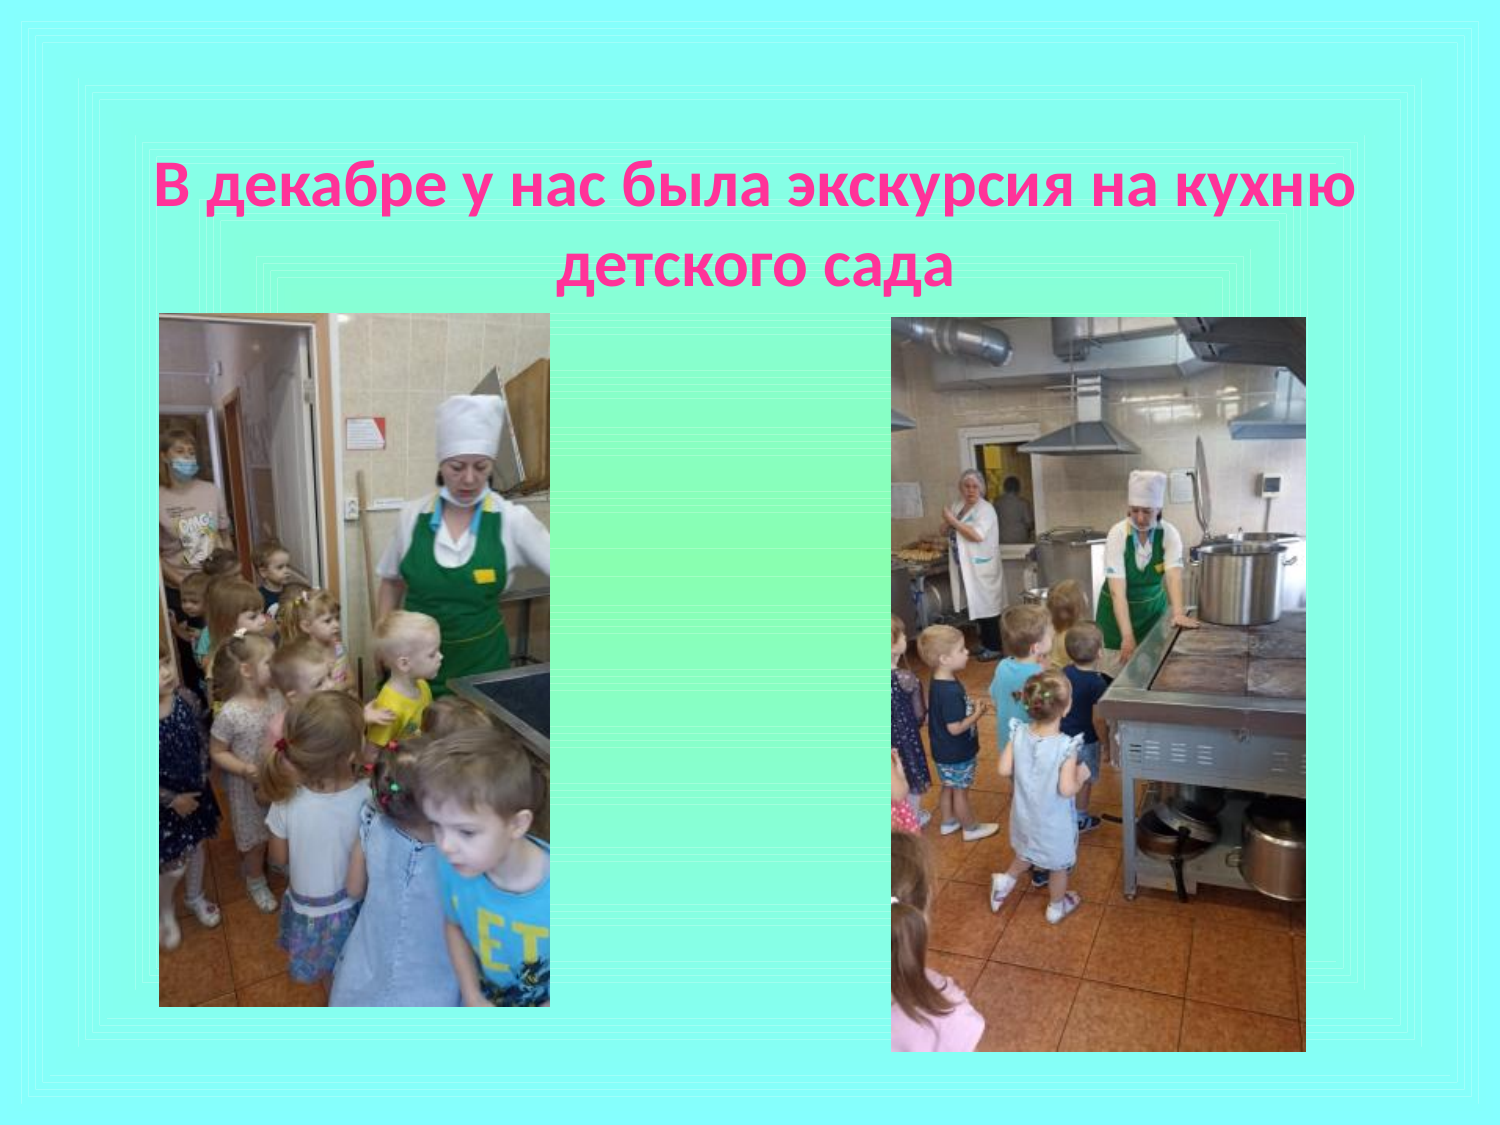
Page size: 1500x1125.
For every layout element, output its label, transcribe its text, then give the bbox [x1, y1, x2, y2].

picture [891, 317, 1306, 1052]
title В декабре у нас была экскурсия на кухню детского сада [64, 90, 1447, 350]
picture [159, 313, 550, 1007]
